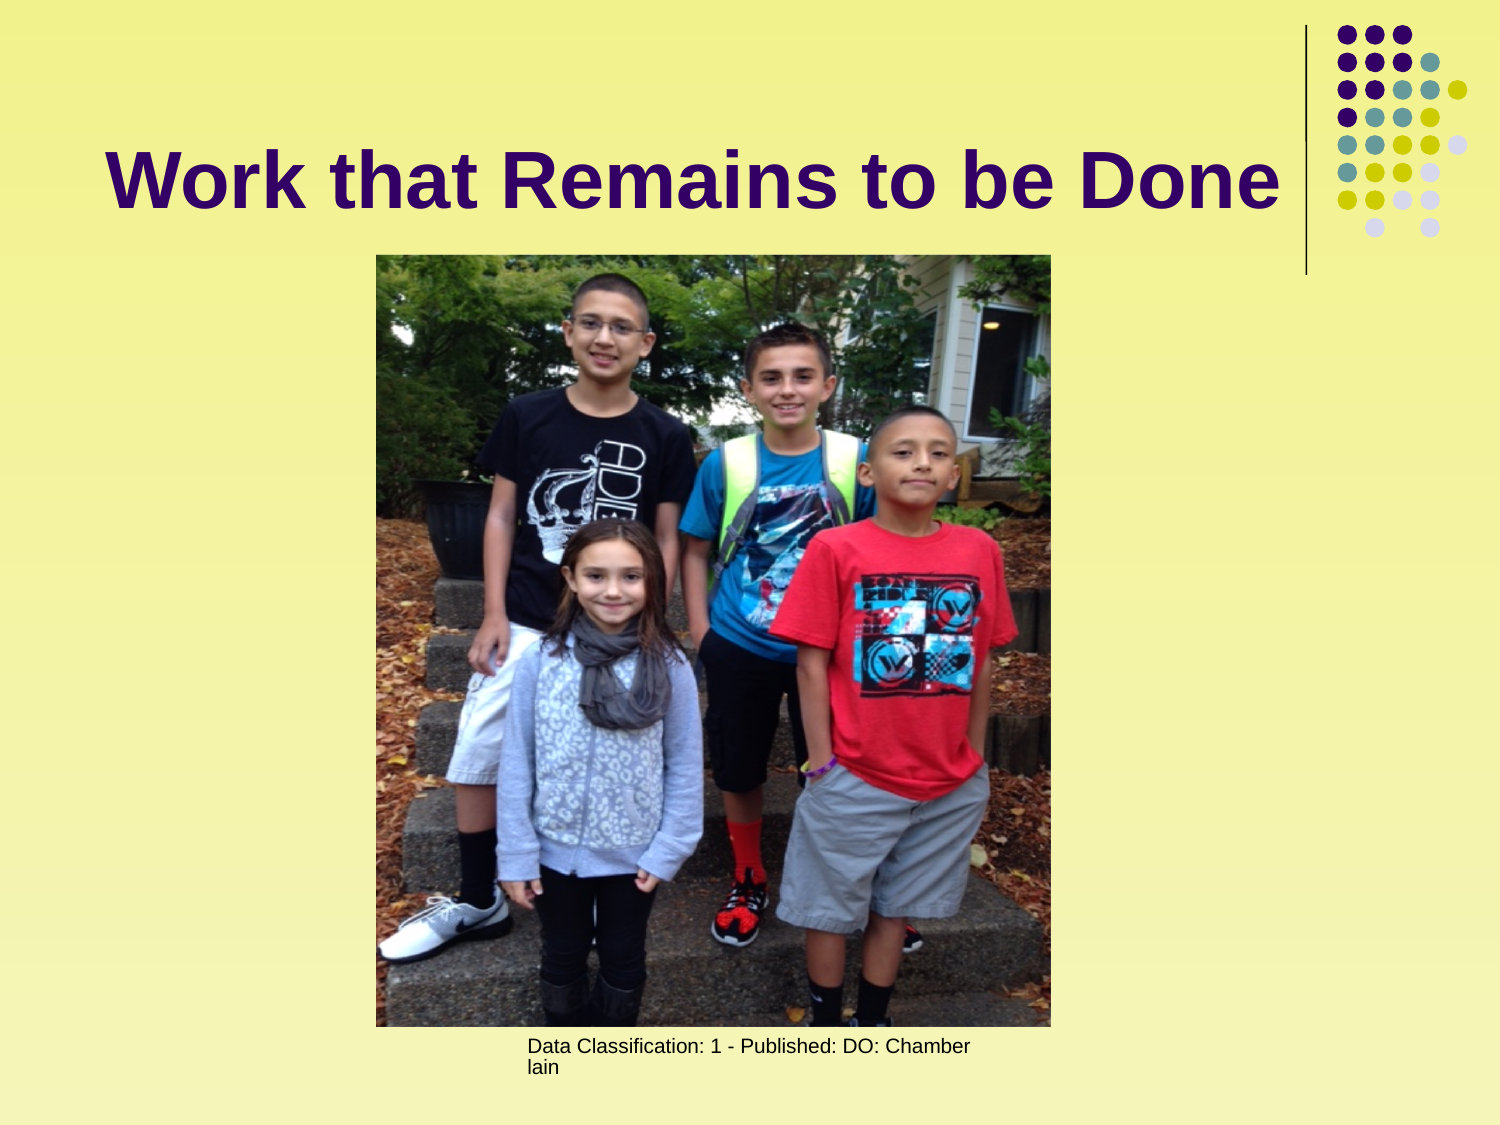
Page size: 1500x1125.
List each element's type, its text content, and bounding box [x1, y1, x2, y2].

picture [376, 255, 1050, 302]
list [325, 302, 1099, 979]
picture [376, 979, 1050, 1026]
title Work that Remains to be Done [74, 19, 1313, 233]
footer Data Classification: 1 - Published: DO: Chamberlain [512, 1024, 988, 1101]
